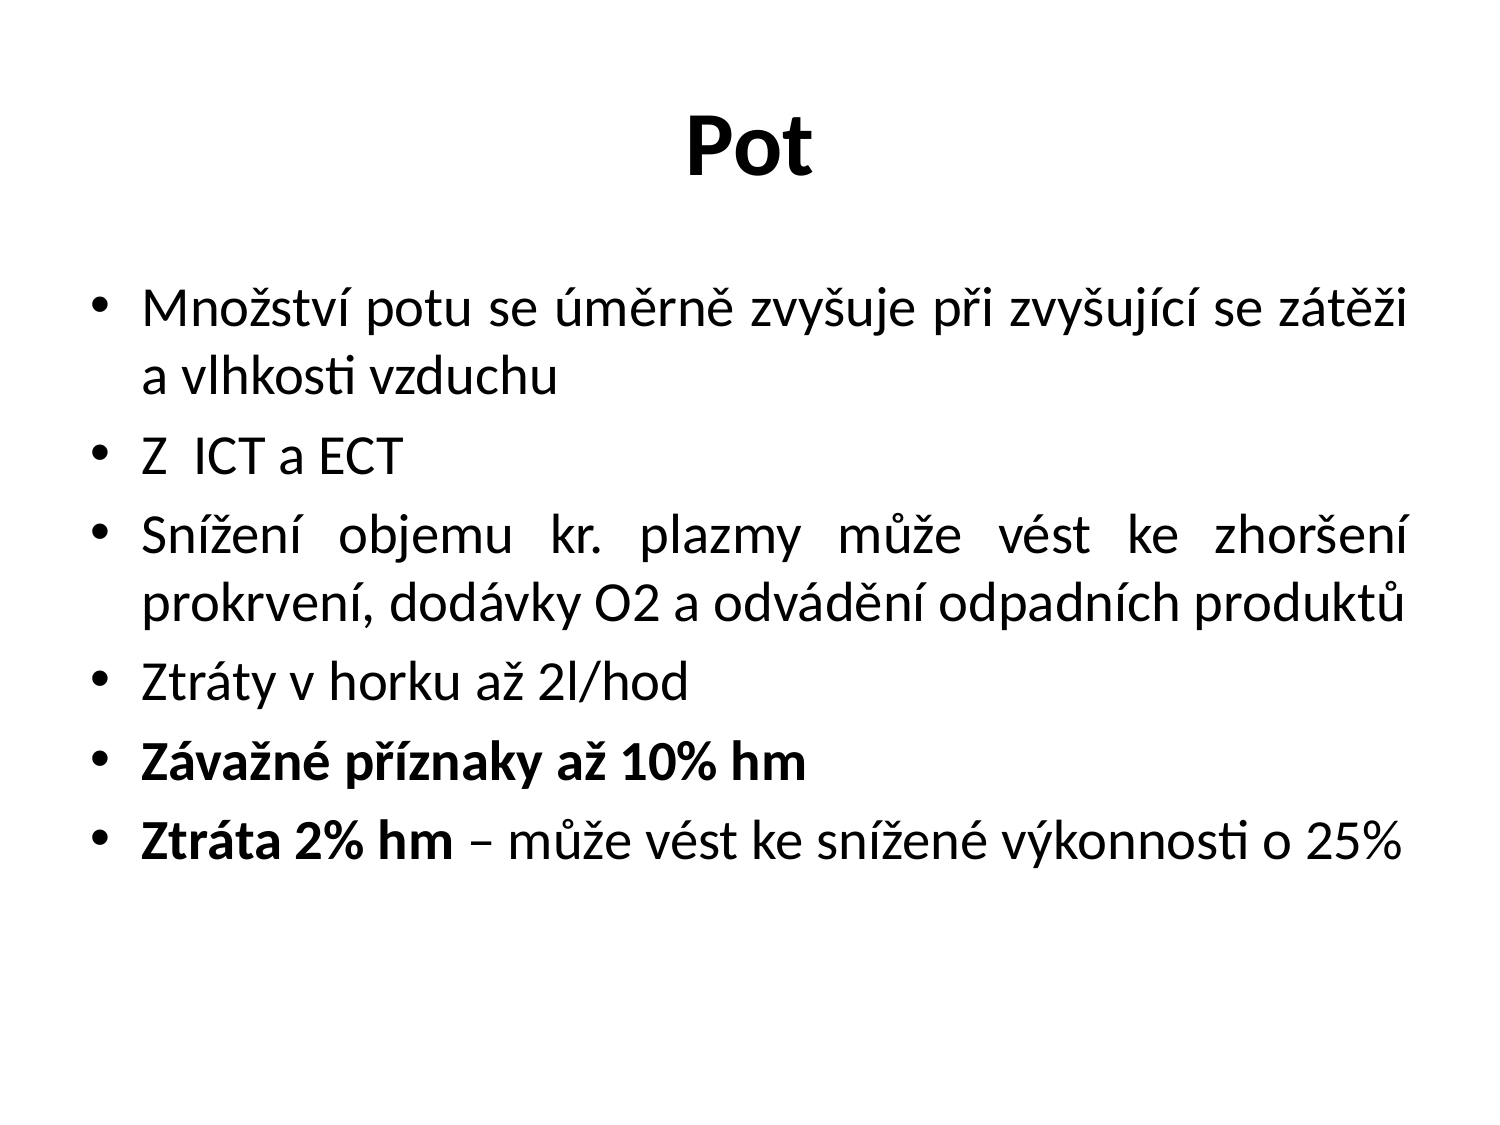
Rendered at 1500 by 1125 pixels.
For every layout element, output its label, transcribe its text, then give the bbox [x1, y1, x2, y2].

title Pot [75, 45, 1425, 233]
list Množství potu se úměrně zvyšuje při zvyšující se zátěži a vlhkosti vzduchu Z ICT a ECT Snížení objemu kr. plazmy může vést ke zhoršení prokrvení, dodávky O2 a odvádění odpadních produktů Ztráty v horku až 2l/hod Závažné příznaky až 10% hm Ztráta 2% hm – může vést ke snížené výkonnosti o 25% [75, 262, 1425, 1005]
